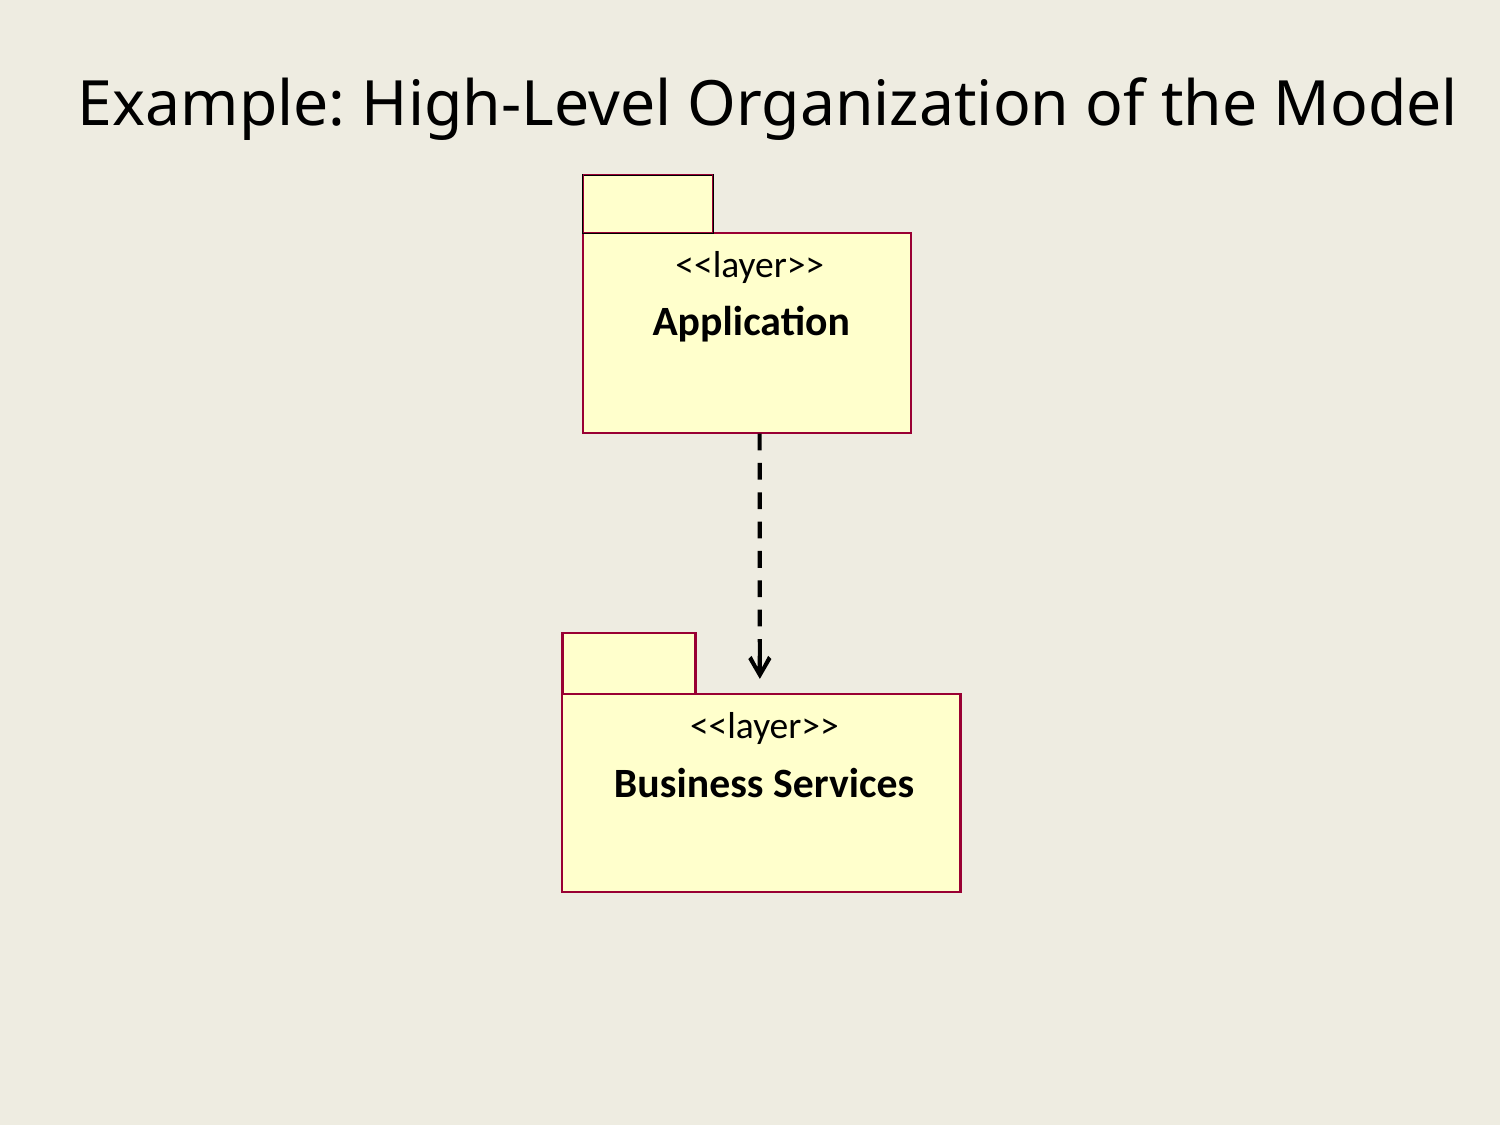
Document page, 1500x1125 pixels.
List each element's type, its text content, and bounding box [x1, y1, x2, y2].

text_box <<layer>> [689, 701, 840, 747]
text_box [748, 656, 772, 679]
title Example: High-Level Organization of the Model [37, 50, 1500, 150]
text_box [583, 174, 713, 233]
text_box [562, 694, 961, 892]
text_box [562, 633, 696, 695]
text_box Application [652, 294, 851, 344]
text_box <<layer>> [675, 239, 825, 285]
text_box [583, 232, 911, 434]
text_box Business Services [613, 755, 925, 806]
